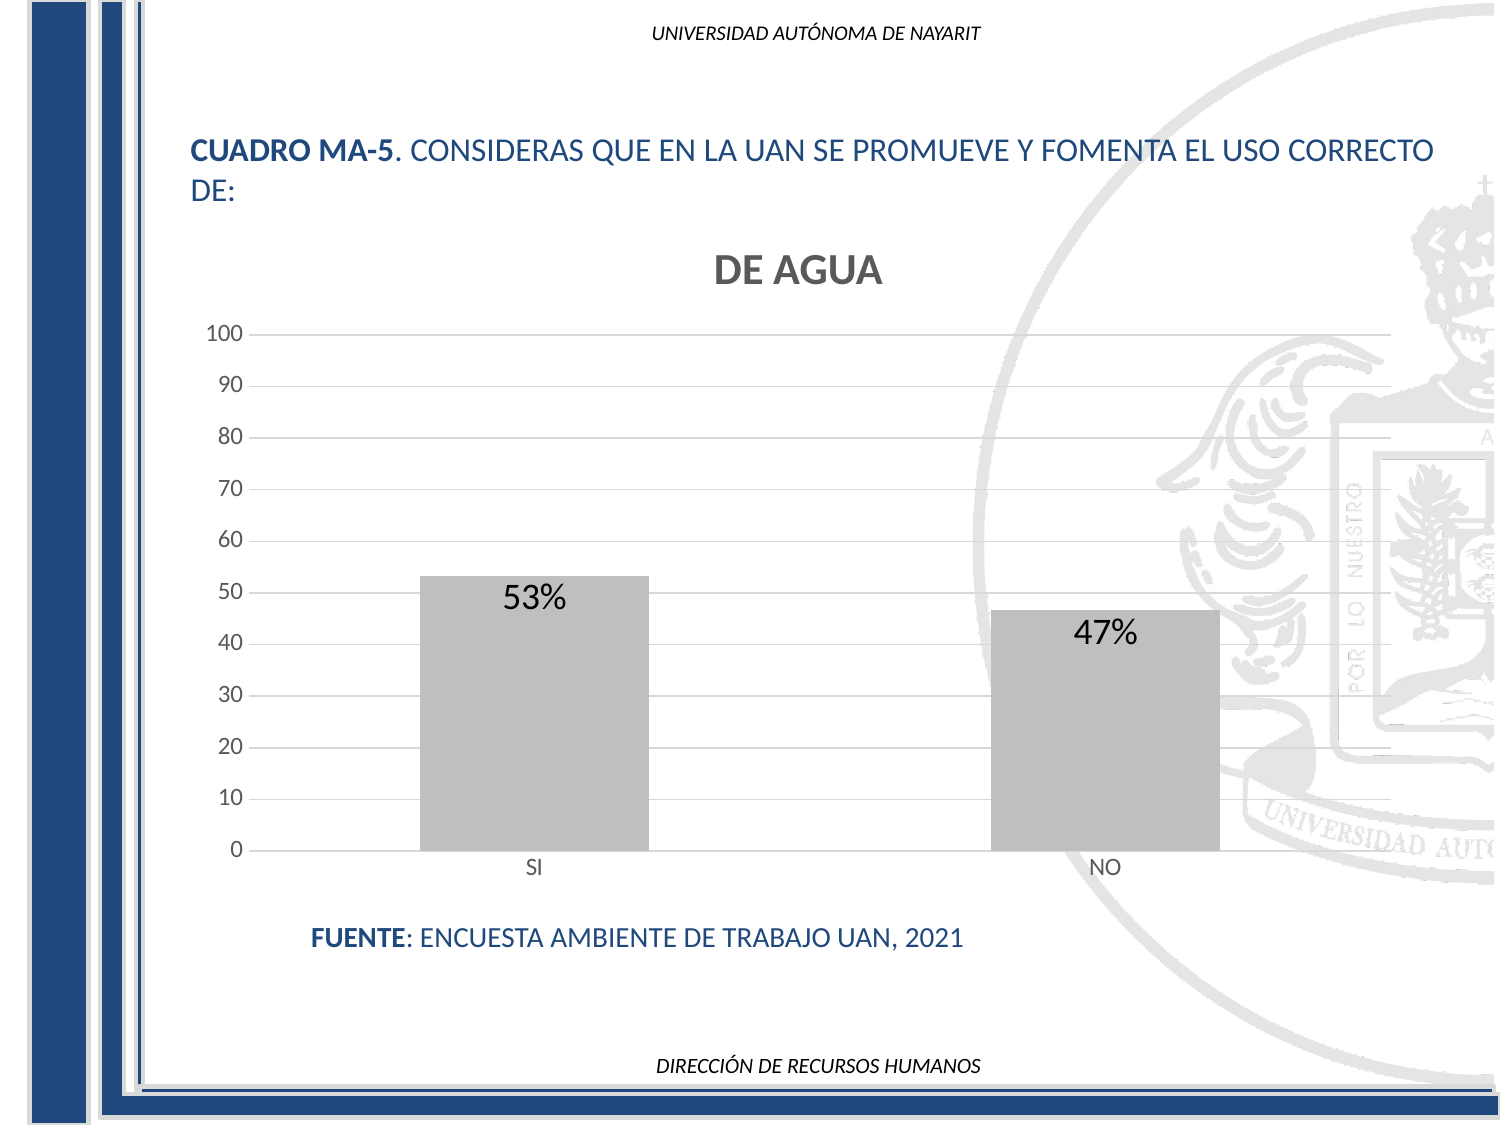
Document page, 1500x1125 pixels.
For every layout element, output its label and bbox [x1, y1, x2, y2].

chart [180, 216, 1417, 896]
text_box [29, 0, 1500, 1125]
